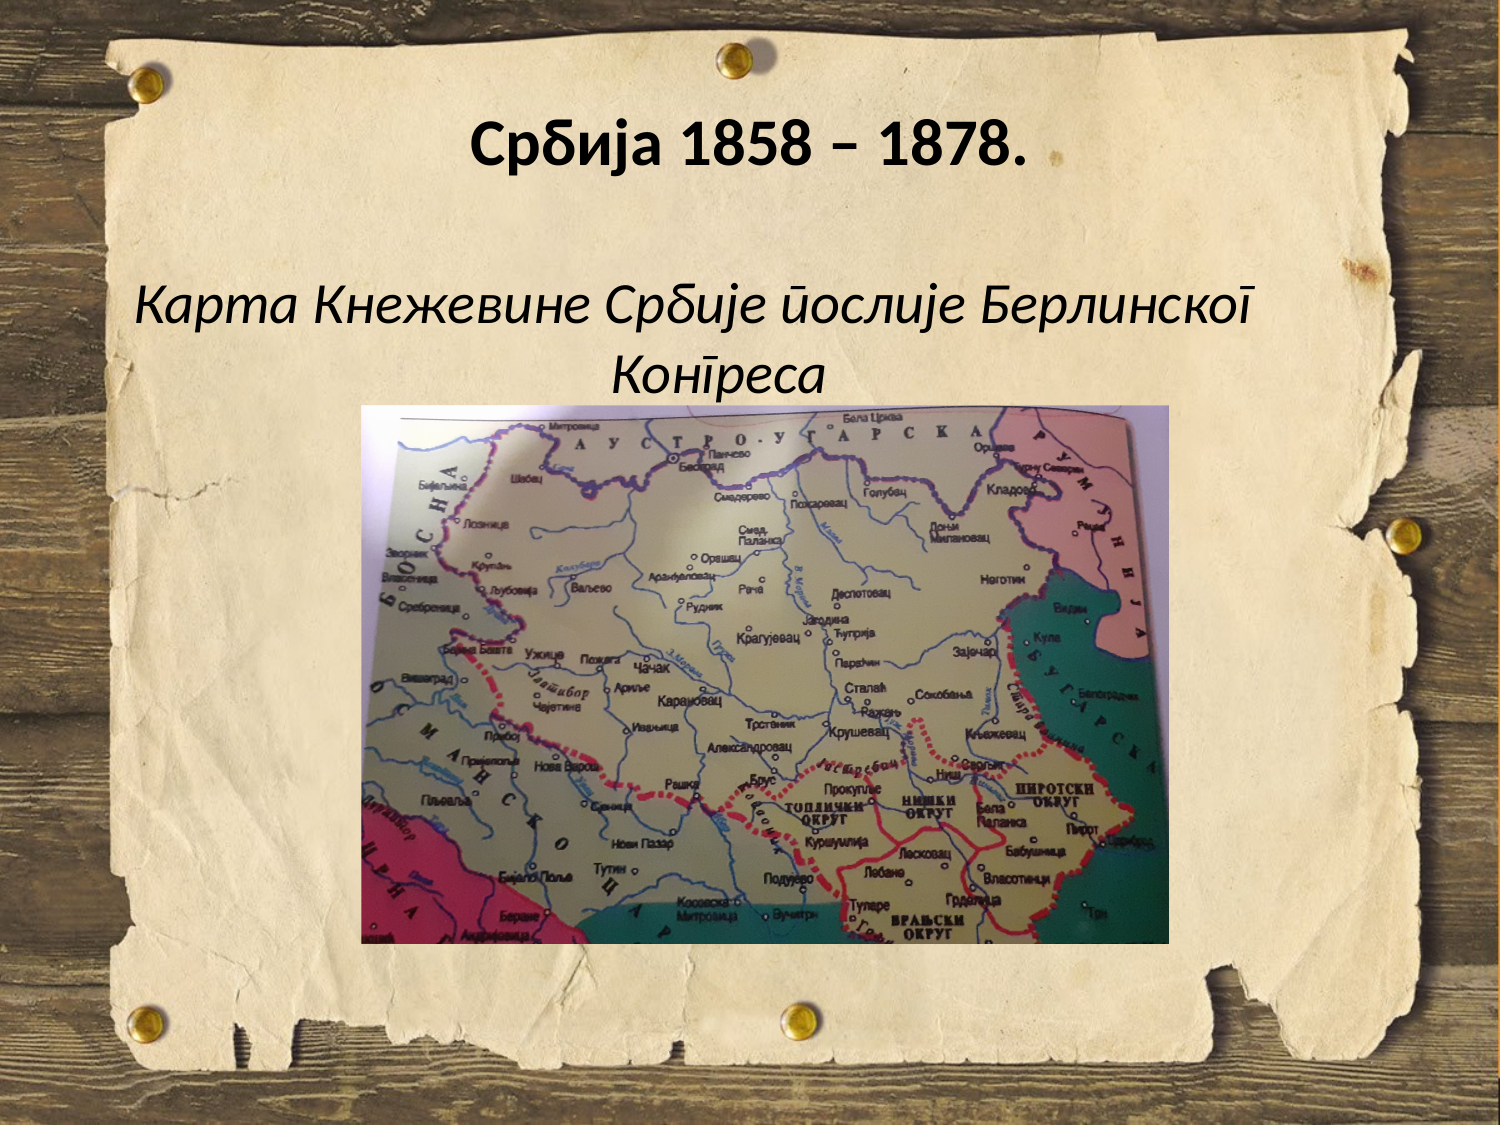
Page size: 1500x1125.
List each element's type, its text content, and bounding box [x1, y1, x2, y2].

picture [0, 0, 1500, 1125]
list Карта Кнежевине Србије послије Берлинског Конгреса [105, 257, 1407, 1001]
title Србија 1858 – 1878. [75, 45, 1425, 233]
